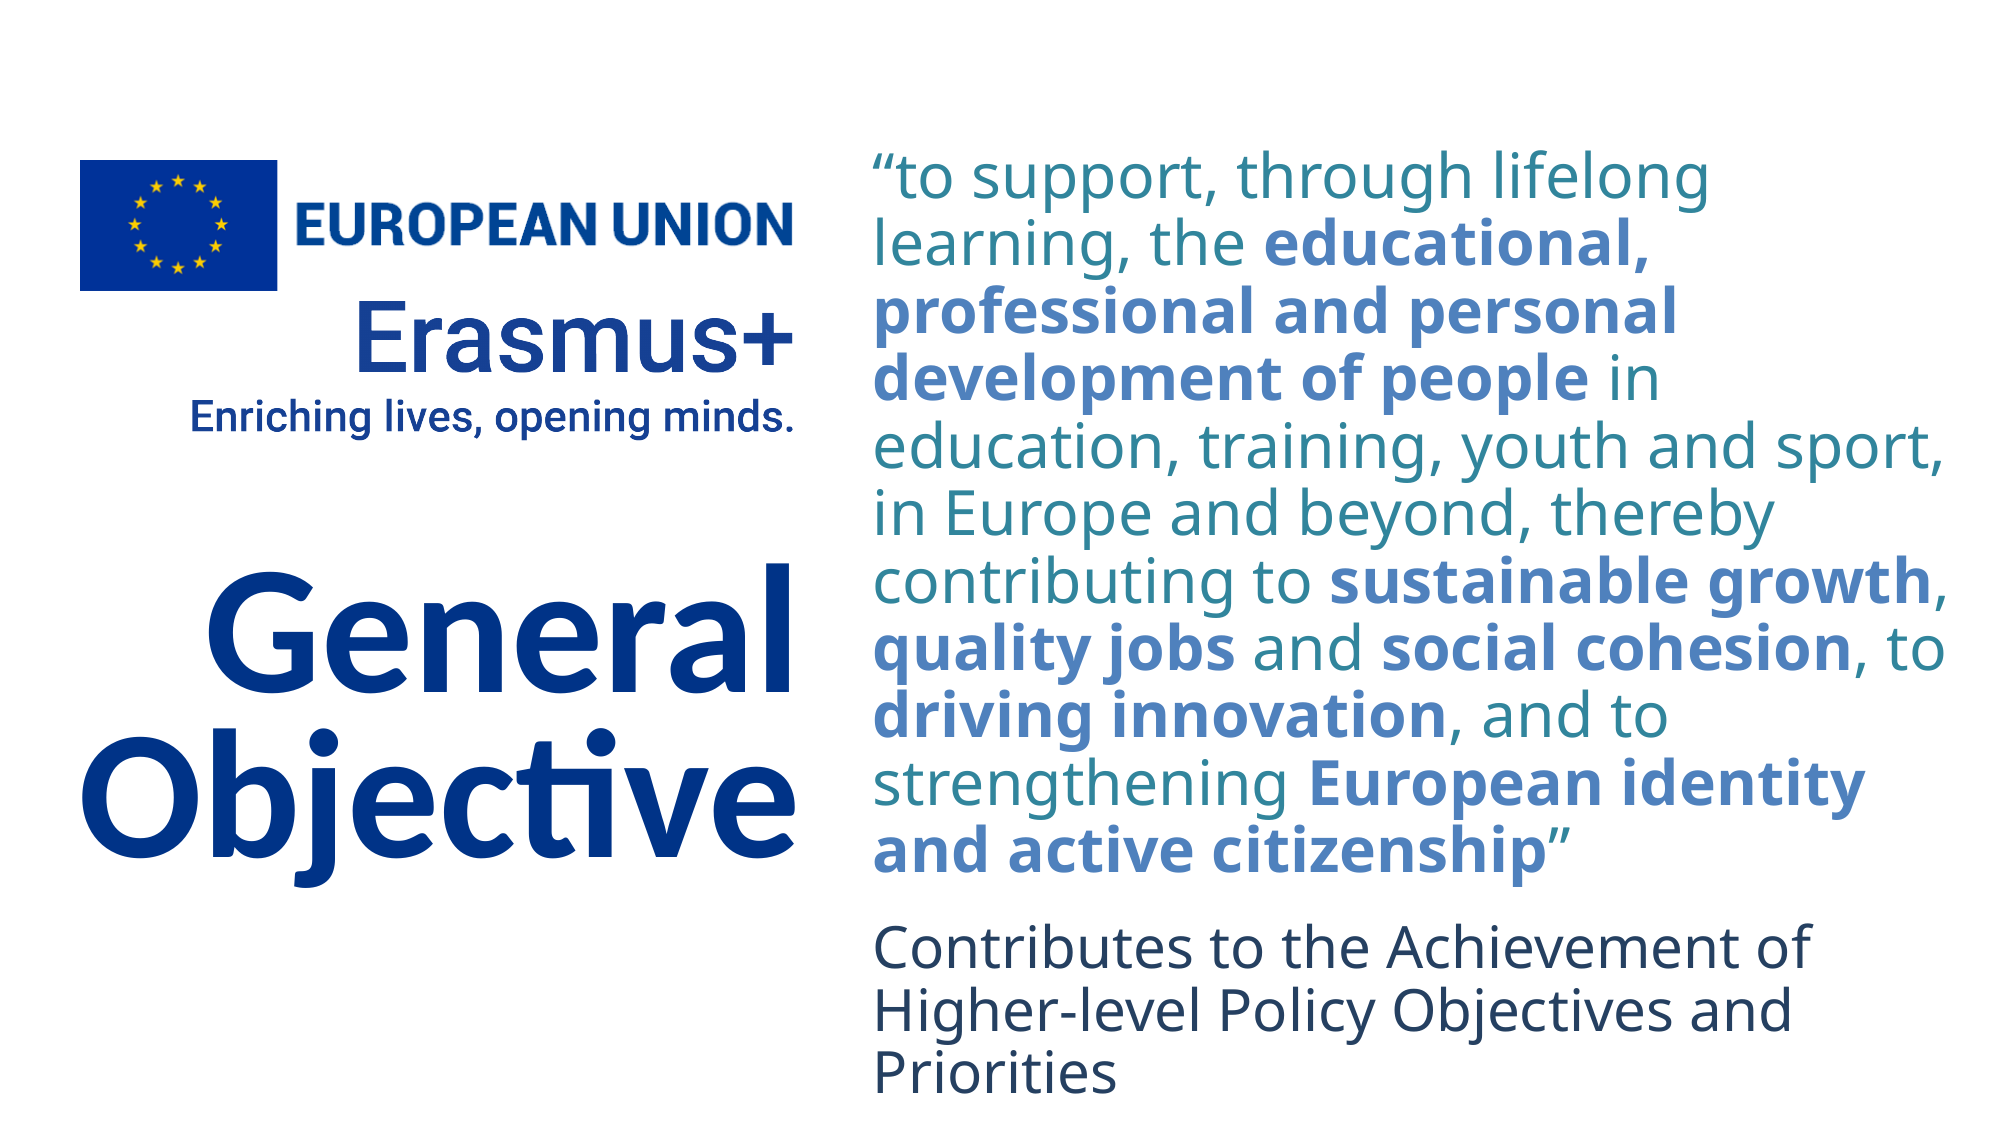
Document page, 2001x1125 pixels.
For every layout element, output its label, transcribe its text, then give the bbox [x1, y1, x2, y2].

picture [80, 160, 816, 480]
text_box General Objective [42, 553, 816, 898]
text_box “to support, through lifelong learning, the educational, professional and personal development of people in education, training, youth and sport, in Europe and beyond, thereby contributing to sustainable growth, quality jobs and social cohesion, to driving innovation, and to strengthening European identity and active citizenship” Contributes to the Achievement of Higher-level Policy Objectives and Priorities [858, 137, 1980, 1115]
